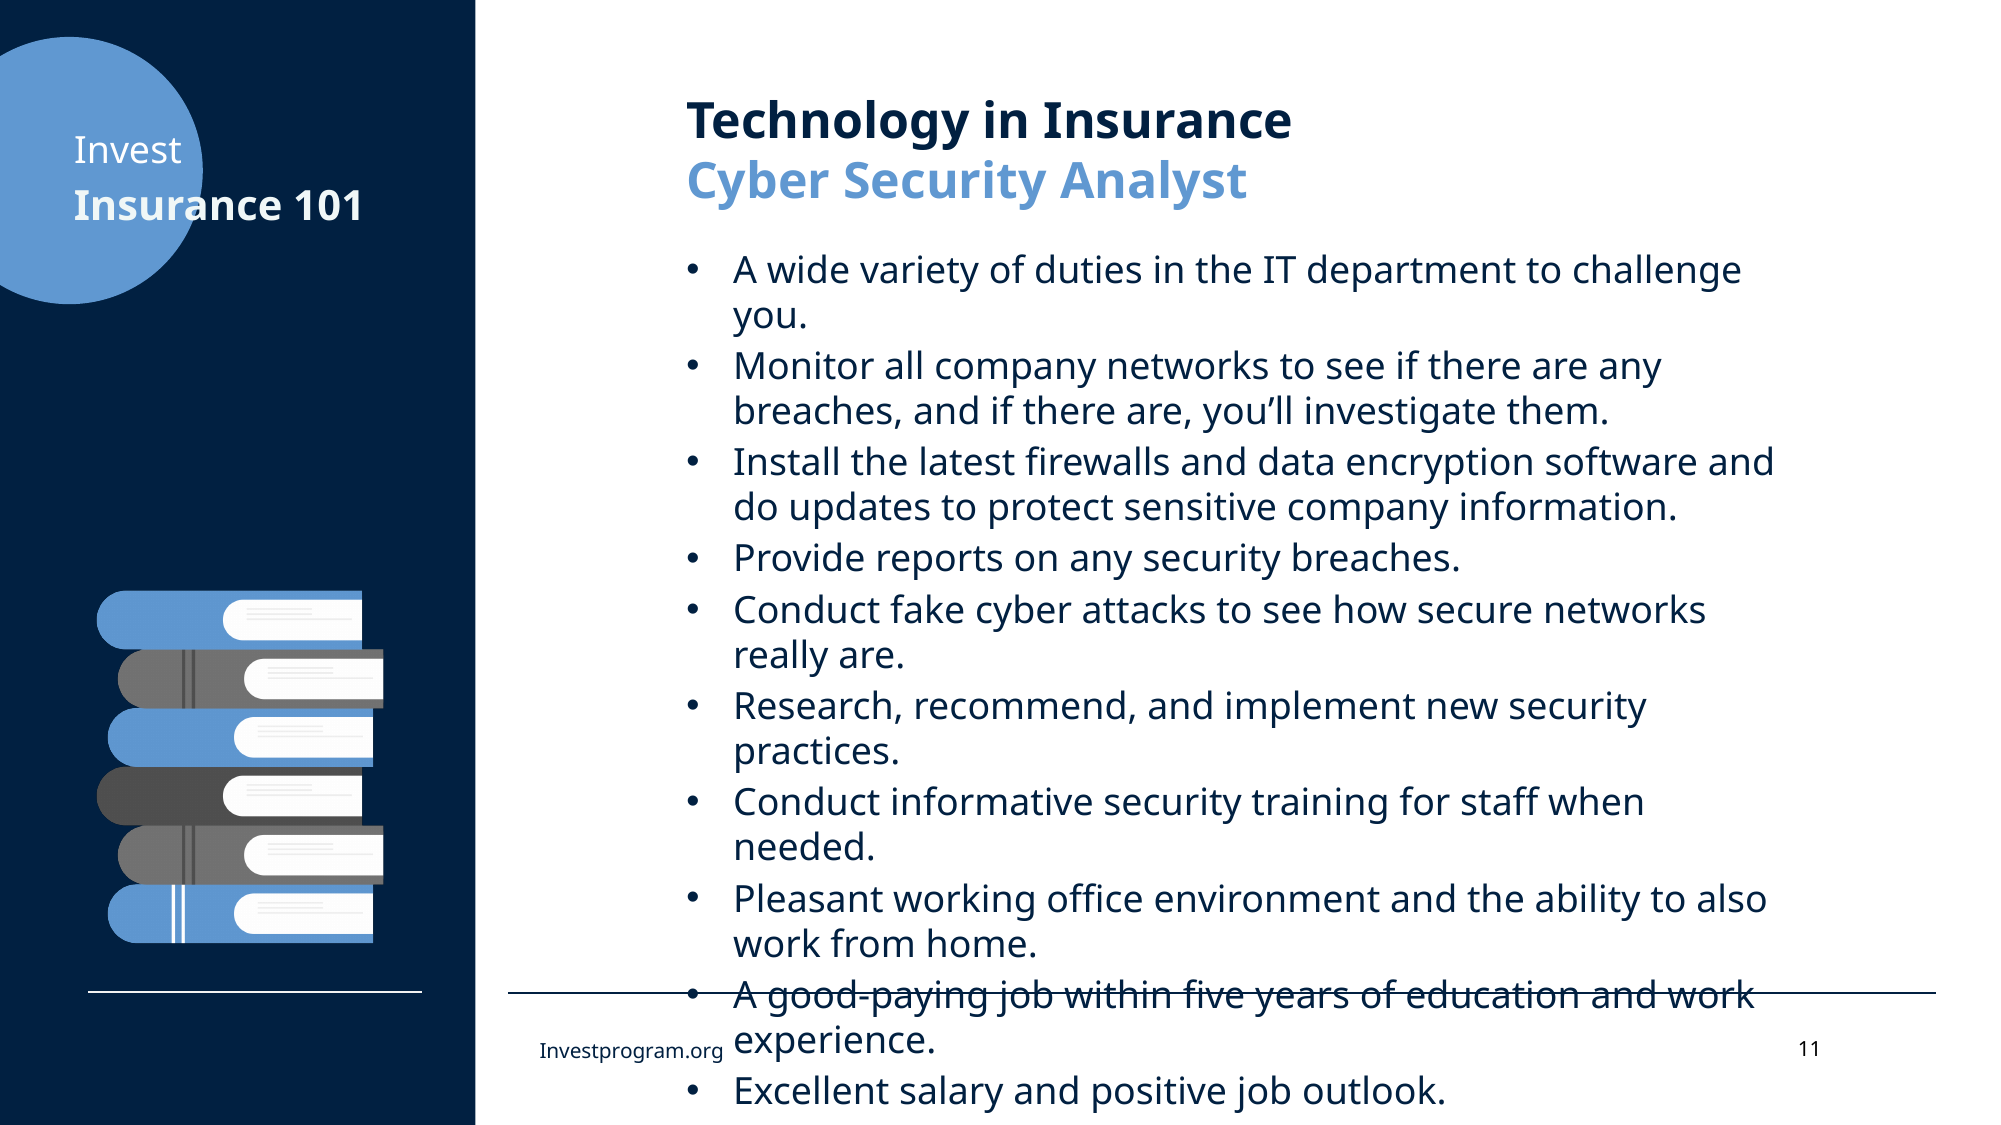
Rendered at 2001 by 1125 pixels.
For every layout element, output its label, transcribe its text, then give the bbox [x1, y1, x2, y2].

slide_number 11 [1782, 1019, 1937, 1080]
title Technology in Insurance Cyber Security Analyst [671, 73, 1798, 217]
list Invest [59, 109, 424, 181]
picture [0, 483, 524, 1050]
list A wide variety of duties in the IT department to challenge you. Monitor all company networks to see if there are any breaches, and if there are, you’ll investigate them. Install the latest firewalls and data encryption software and do updates to protect sensitive company information. Provide reports on any security breaches. Conduct fake cyber attacks to see how secure networks really are. Research, recommend, and implement new security practices. Conduct informative security training for staff when needed. Pleasant working office environment and the ability to also work from home. A good-paying job within five years of education and work experience. Excellent salary and positive job outlook. [671, 238, 1798, 958]
list Insurance 101 [58, 179, 423, 315]
list Investprogram.org [524, 1021, 1000, 1082]
